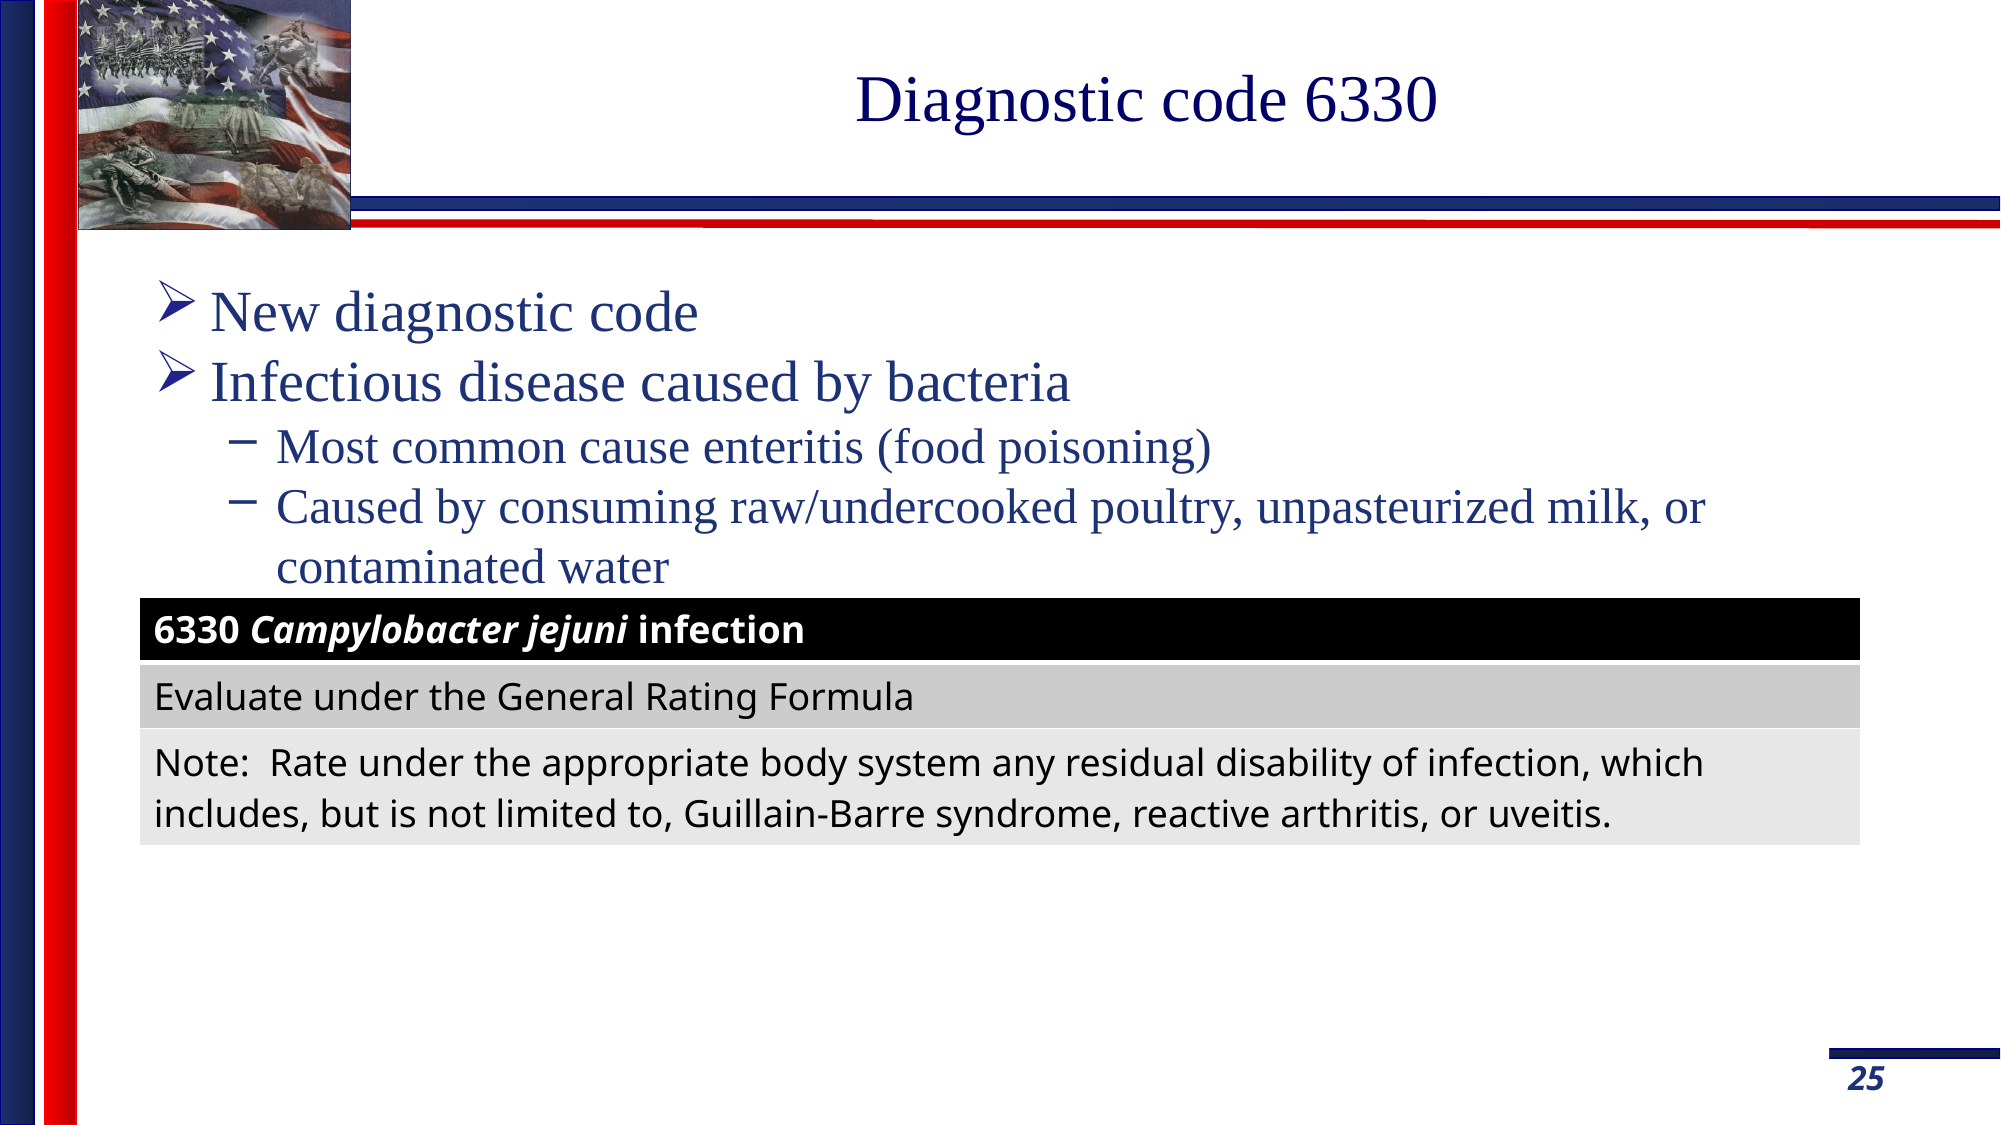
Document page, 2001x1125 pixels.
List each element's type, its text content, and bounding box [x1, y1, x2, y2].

table_cell Note: Rate under the appropriate body system any residual disability of infection, which includes, but is not limited to, Guillain-Barre syndrome, reactive arthritis, or uveitis. [140, 729, 1860, 845]
title Diagnostic code 6330 [350, 0, 1946, 190]
slide_number 25 [1733, 1042, 2000, 1118]
table_header 6330 Campylobacter jejuni infection [140, 598, 1860, 660]
table_cell Evaluate under the General Rating Formula [140, 665, 1860, 728]
picture [78, 0, 351, 230]
list New diagnostic code Infectious disease caused by bacteria Most common cause enteritis (food poisoning) Caused by consuming raw/undercooked poultry, unpasteurized milk, or contaminated water [139, 266, 1935, 966]
